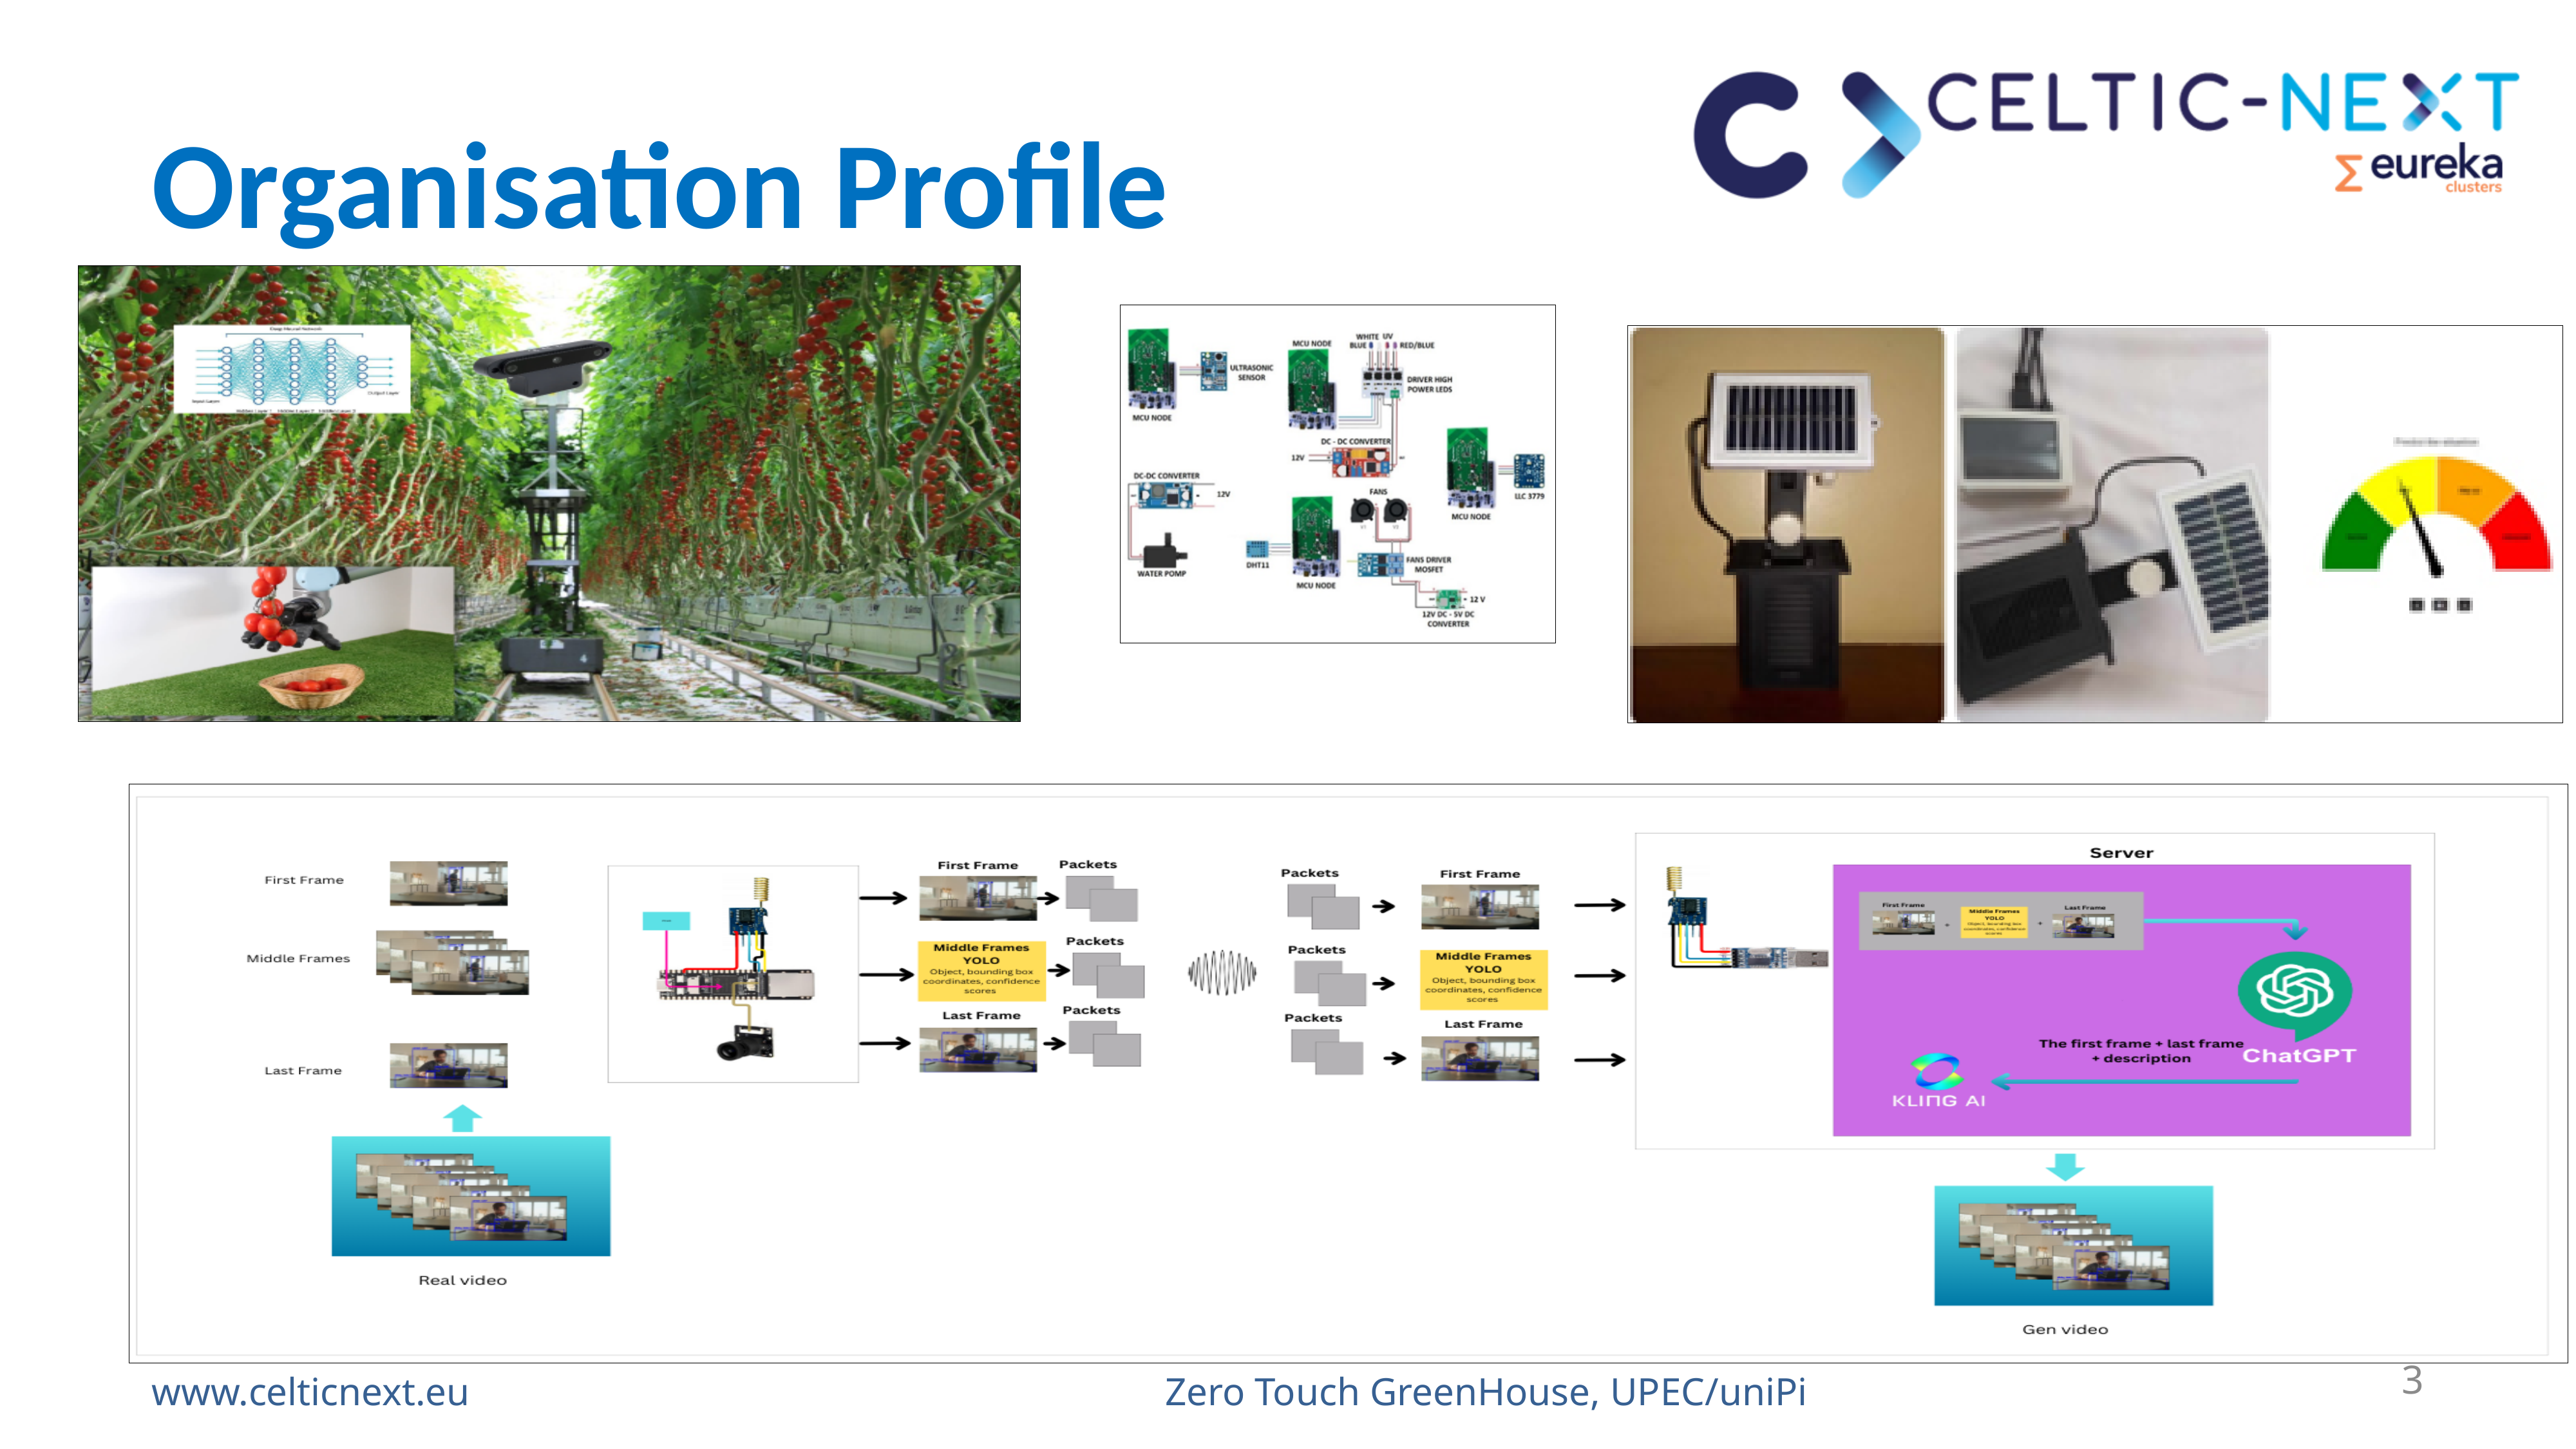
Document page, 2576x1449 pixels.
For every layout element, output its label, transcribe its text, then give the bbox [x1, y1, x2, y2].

slide_number 3 [2297, 1370, 2447, 1421]
picture [128, 783, 2568, 1364]
picture [1627, 5, 2576, 247]
text_box www.celticnext.eu Zero Touch GreenHouse, UPEC/uniPi [128, 1370, 2297, 1425]
picture [1119, 305, 1556, 644]
picture [1627, 325, 2564, 723]
title Organisation Profile [129, 58, 2447, 300]
picture [78, 265, 1021, 723]
